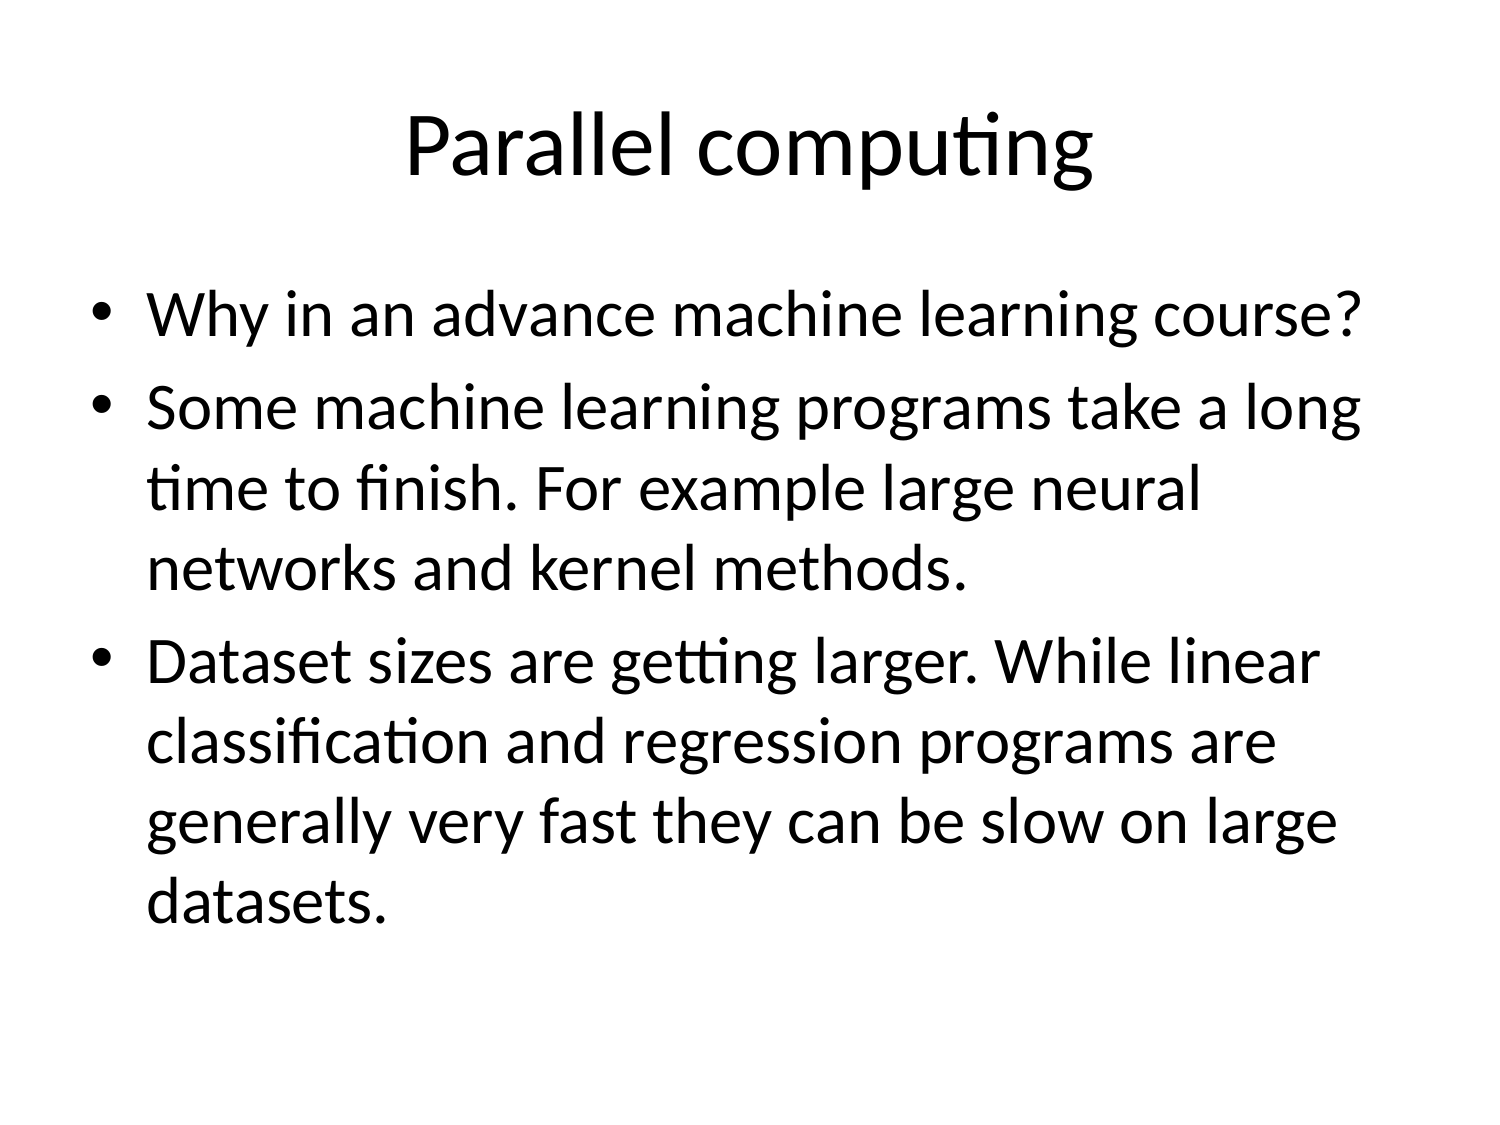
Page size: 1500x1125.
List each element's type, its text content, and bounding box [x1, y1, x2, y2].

list Why in an advance machine learning course? Some machine learning programs take a long time to finish. For example large neural networks and kernel methods. Dataset sizes are getting larger. While linear classification and regression programs are generally very fast they can be slow on large datasets. [75, 262, 1425, 1005]
title Parallel computing [75, 45, 1425, 233]
